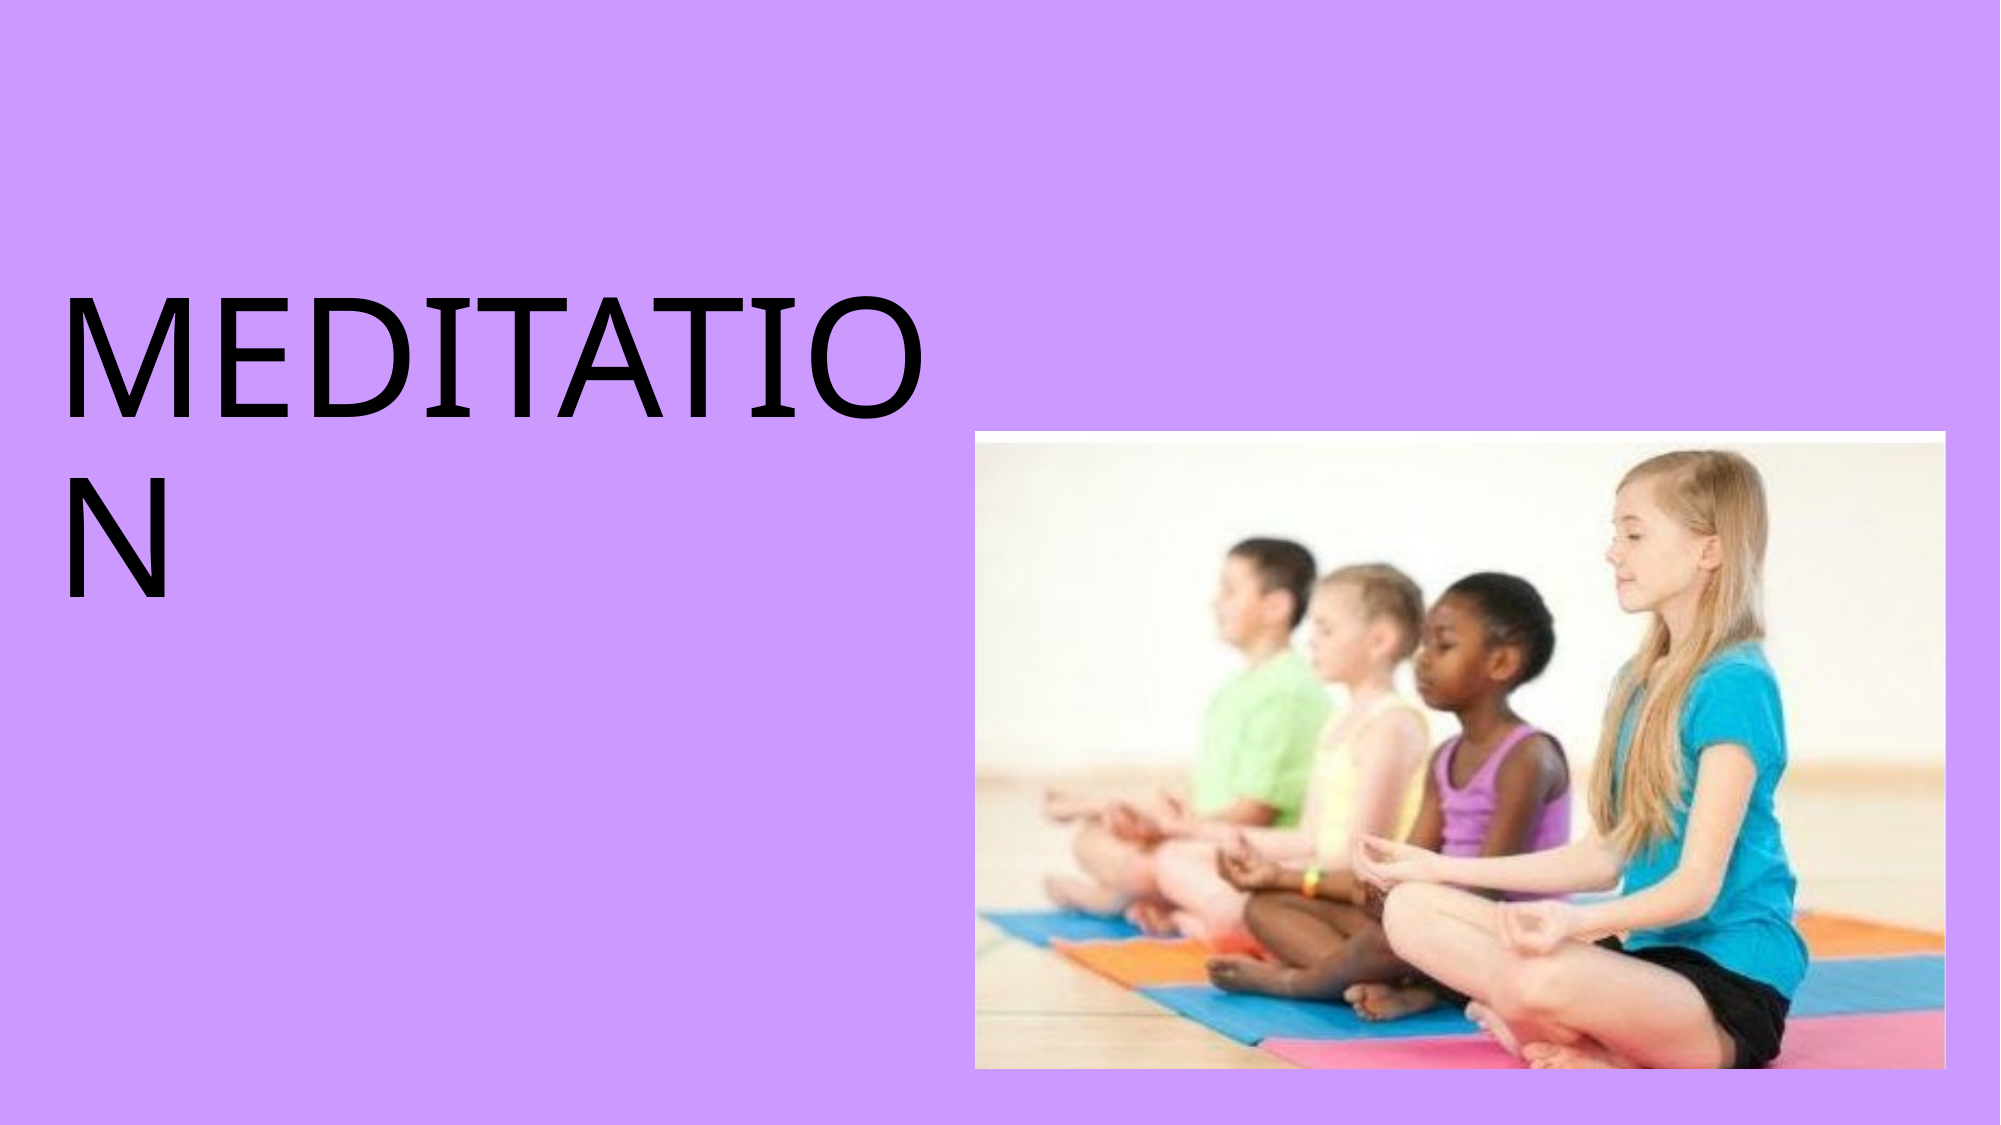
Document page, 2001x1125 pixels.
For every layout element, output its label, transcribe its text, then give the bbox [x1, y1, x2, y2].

picture [974, 431, 1946, 1069]
title MEDITATION [39, 290, 975, 617]
